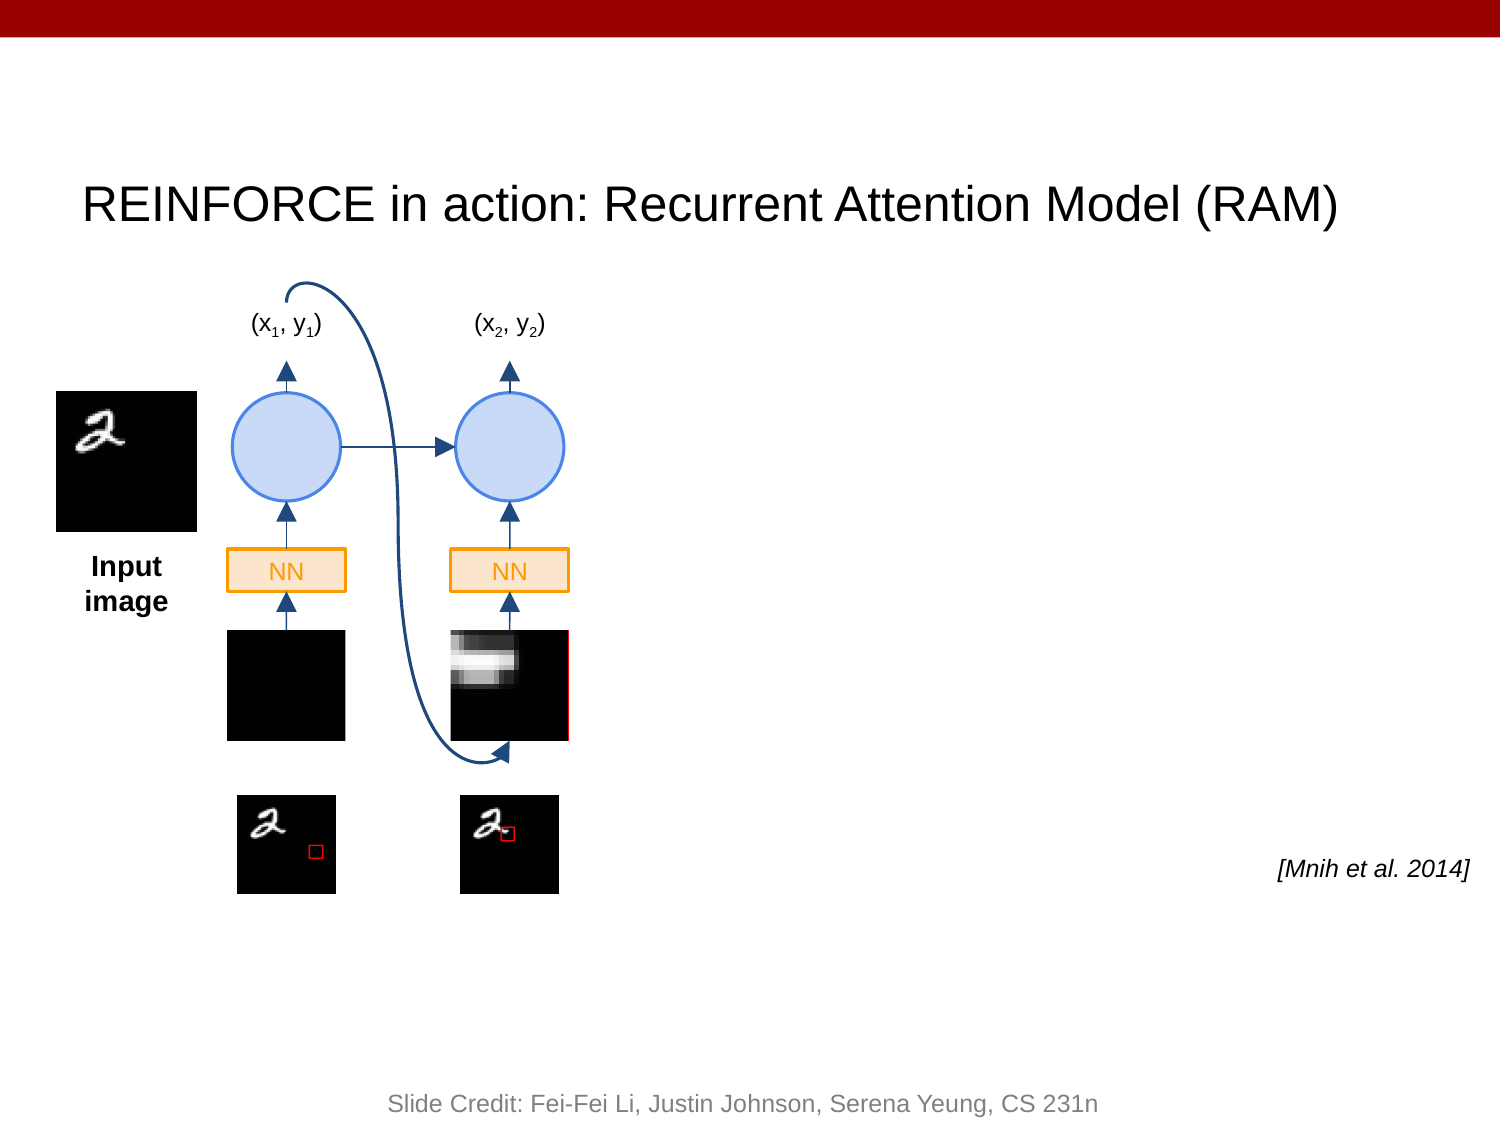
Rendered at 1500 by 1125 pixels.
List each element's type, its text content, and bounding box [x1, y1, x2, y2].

text_box Slide Credit: Fei-Fei Li, Justin Johnson, Serena Yeung, CS 231n [299, 1049, 1188, 1125]
text_box (x2, y2) [450, 302, 569, 345]
text_box [248, 392, 325, 408]
picture [450, 634, 570, 741]
text_box [Mnih et al. 2014] [1262, 837, 1492, 904]
title REINFORCE in action: Recurrent Attention Model (RAM) [35, 131, 1387, 273]
picture [55, 391, 198, 533]
text_box [472, 392, 548, 408]
text_box Input image [40, 531, 213, 654]
text_box (x1, y1) [227, 302, 346, 345]
picture [226, 634, 346, 741]
picture [237, 795, 336, 894]
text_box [178, 409, 618, 634]
picture [460, 795, 560, 894]
